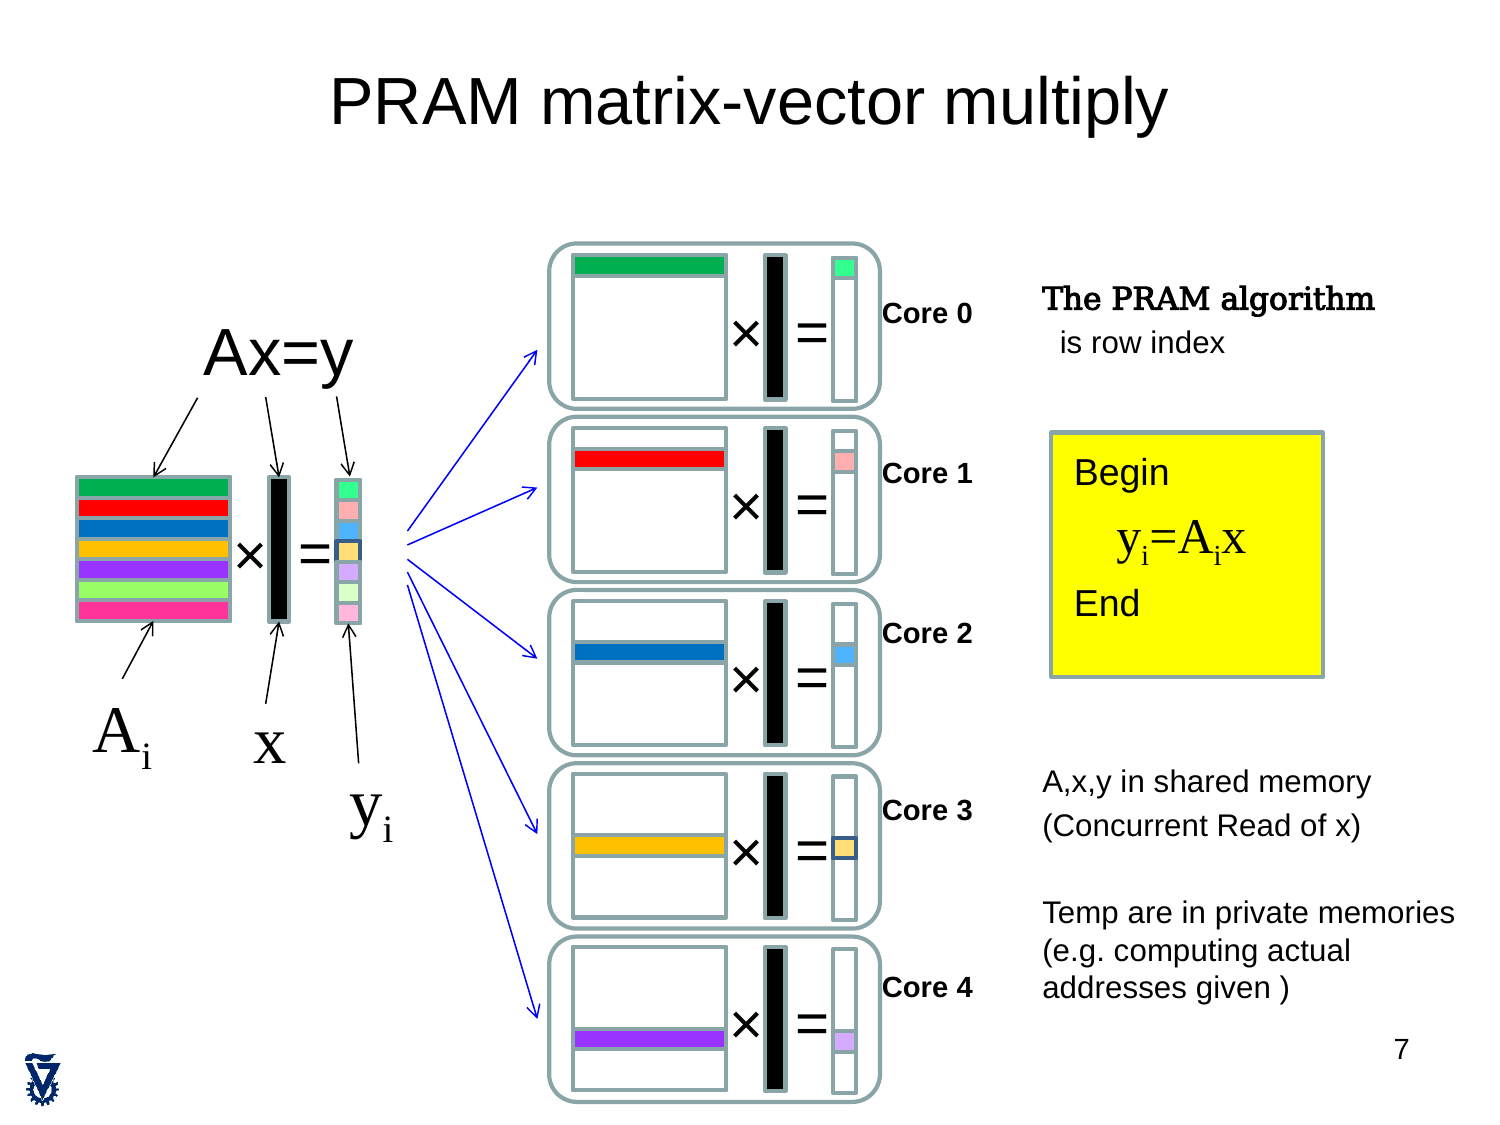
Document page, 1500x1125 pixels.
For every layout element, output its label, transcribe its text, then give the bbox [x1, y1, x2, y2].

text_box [407, 243, 989, 1103]
text_box yi [334, 751, 402, 858]
text_box [334, 601, 362, 625]
text_box × [218, 509, 283, 595]
text_box [334, 560, 362, 580]
text_box [267, 475, 291, 624]
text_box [153, 397, 198, 478]
text_box [75, 578, 232, 598]
text_box [334, 498, 362, 519]
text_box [348, 623, 359, 764]
text_box [75, 557, 218, 578]
text_box x [237, 689, 302, 785]
text_box Ax=y [188, 301, 369, 397]
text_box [336, 396, 351, 477]
text_box Ai [77, 678, 167, 785]
picture [23, 1052, 61, 1107]
text_box [75, 537, 218, 557]
text_box [334, 580, 362, 601]
text_box [75, 475, 232, 496]
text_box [1027, 270, 1500, 1014]
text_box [265, 396, 280, 478]
text_box [75, 598, 232, 623]
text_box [122, 620, 154, 680]
text_box = [284, 508, 334, 593]
text_box [334, 478, 362, 498]
text_box [75, 496, 232, 516]
title PRAM matrix-vector multiply [75, 45, 1425, 150]
slide_number 7 [1074, 1023, 1425, 1102]
text_box [75, 516, 218, 537]
text_box [334, 519, 362, 539]
text_box [334, 539, 362, 560]
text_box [265, 621, 280, 705]
